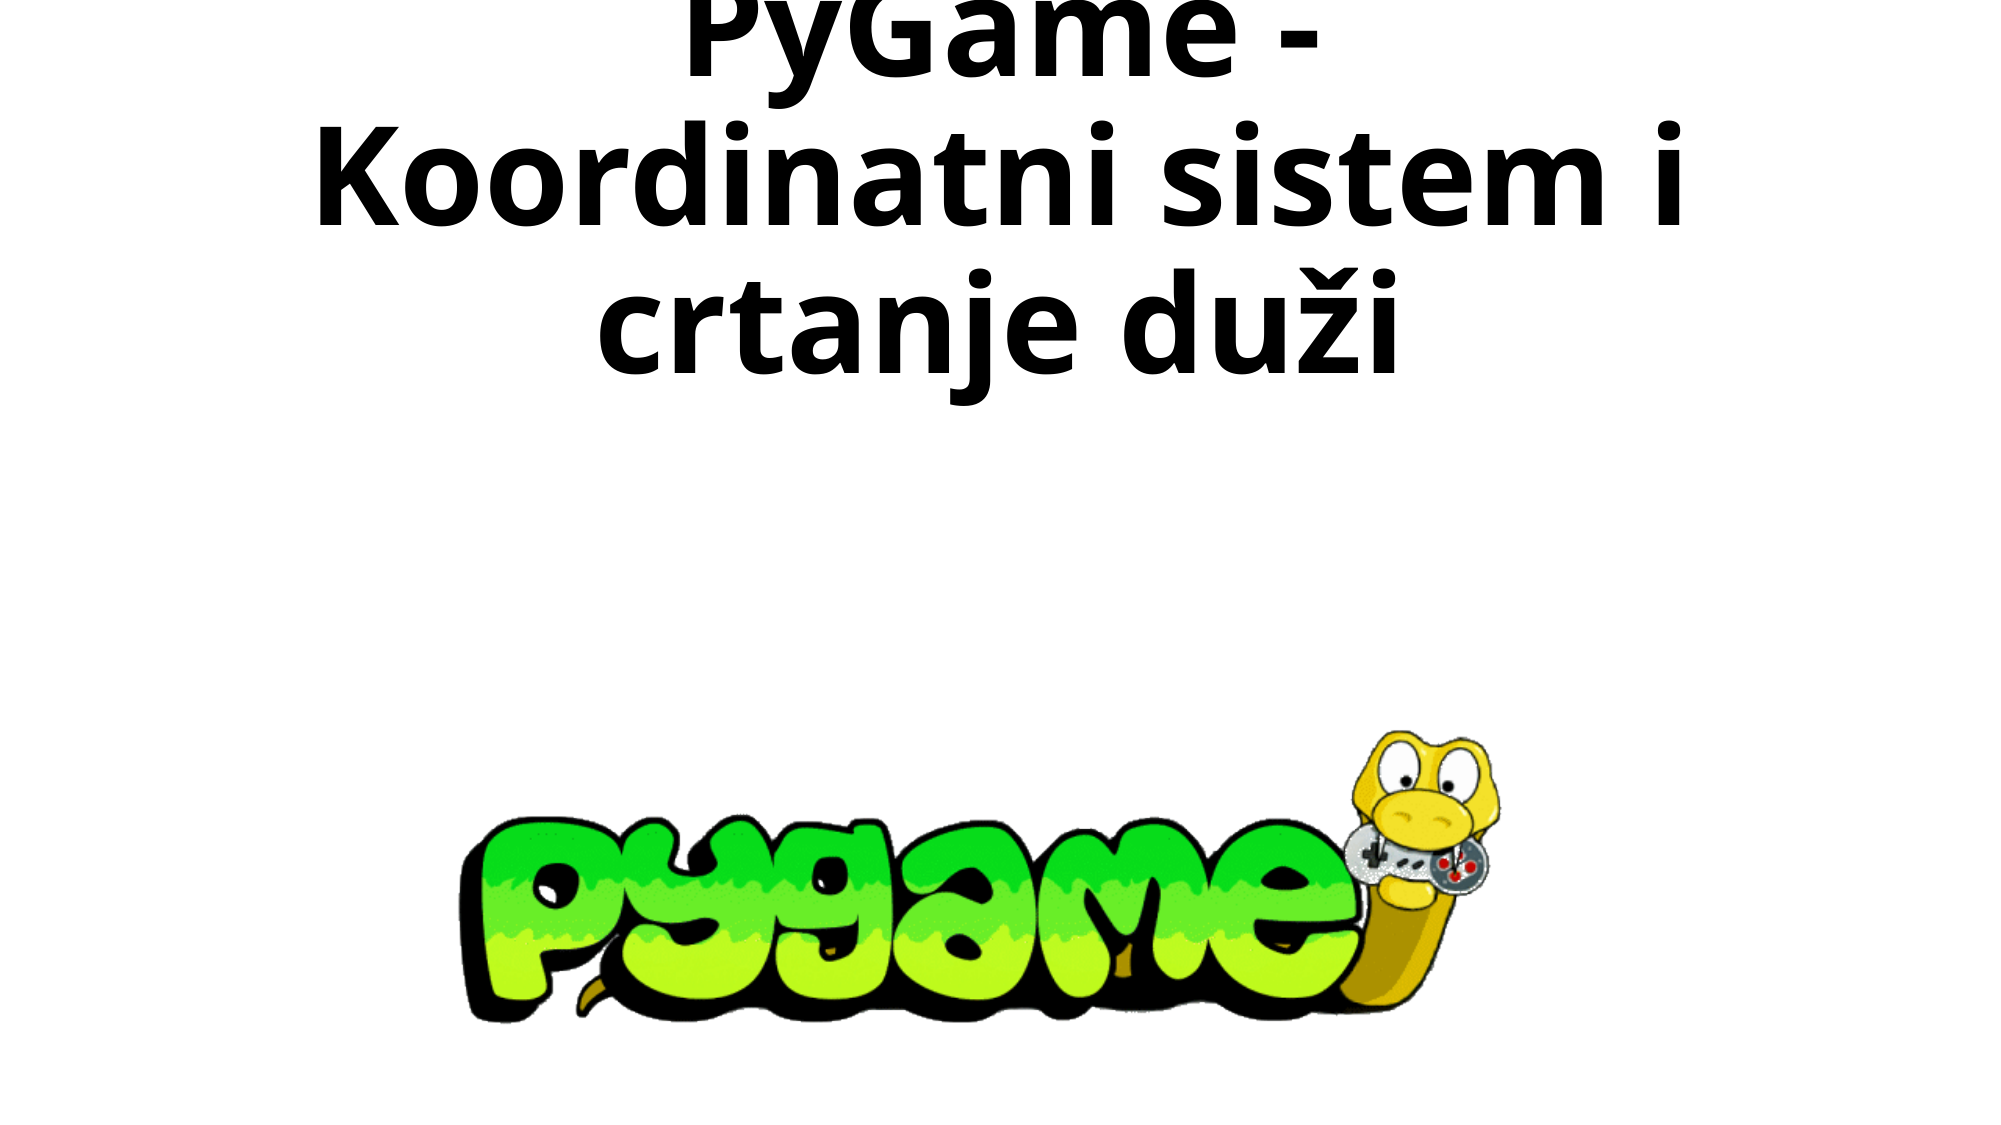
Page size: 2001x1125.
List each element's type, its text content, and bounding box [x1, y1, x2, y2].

picture [452, 721, 1510, 1034]
title PyGame - Koordinatni sistem i crtanje duži [249, 184, 1750, 576]
